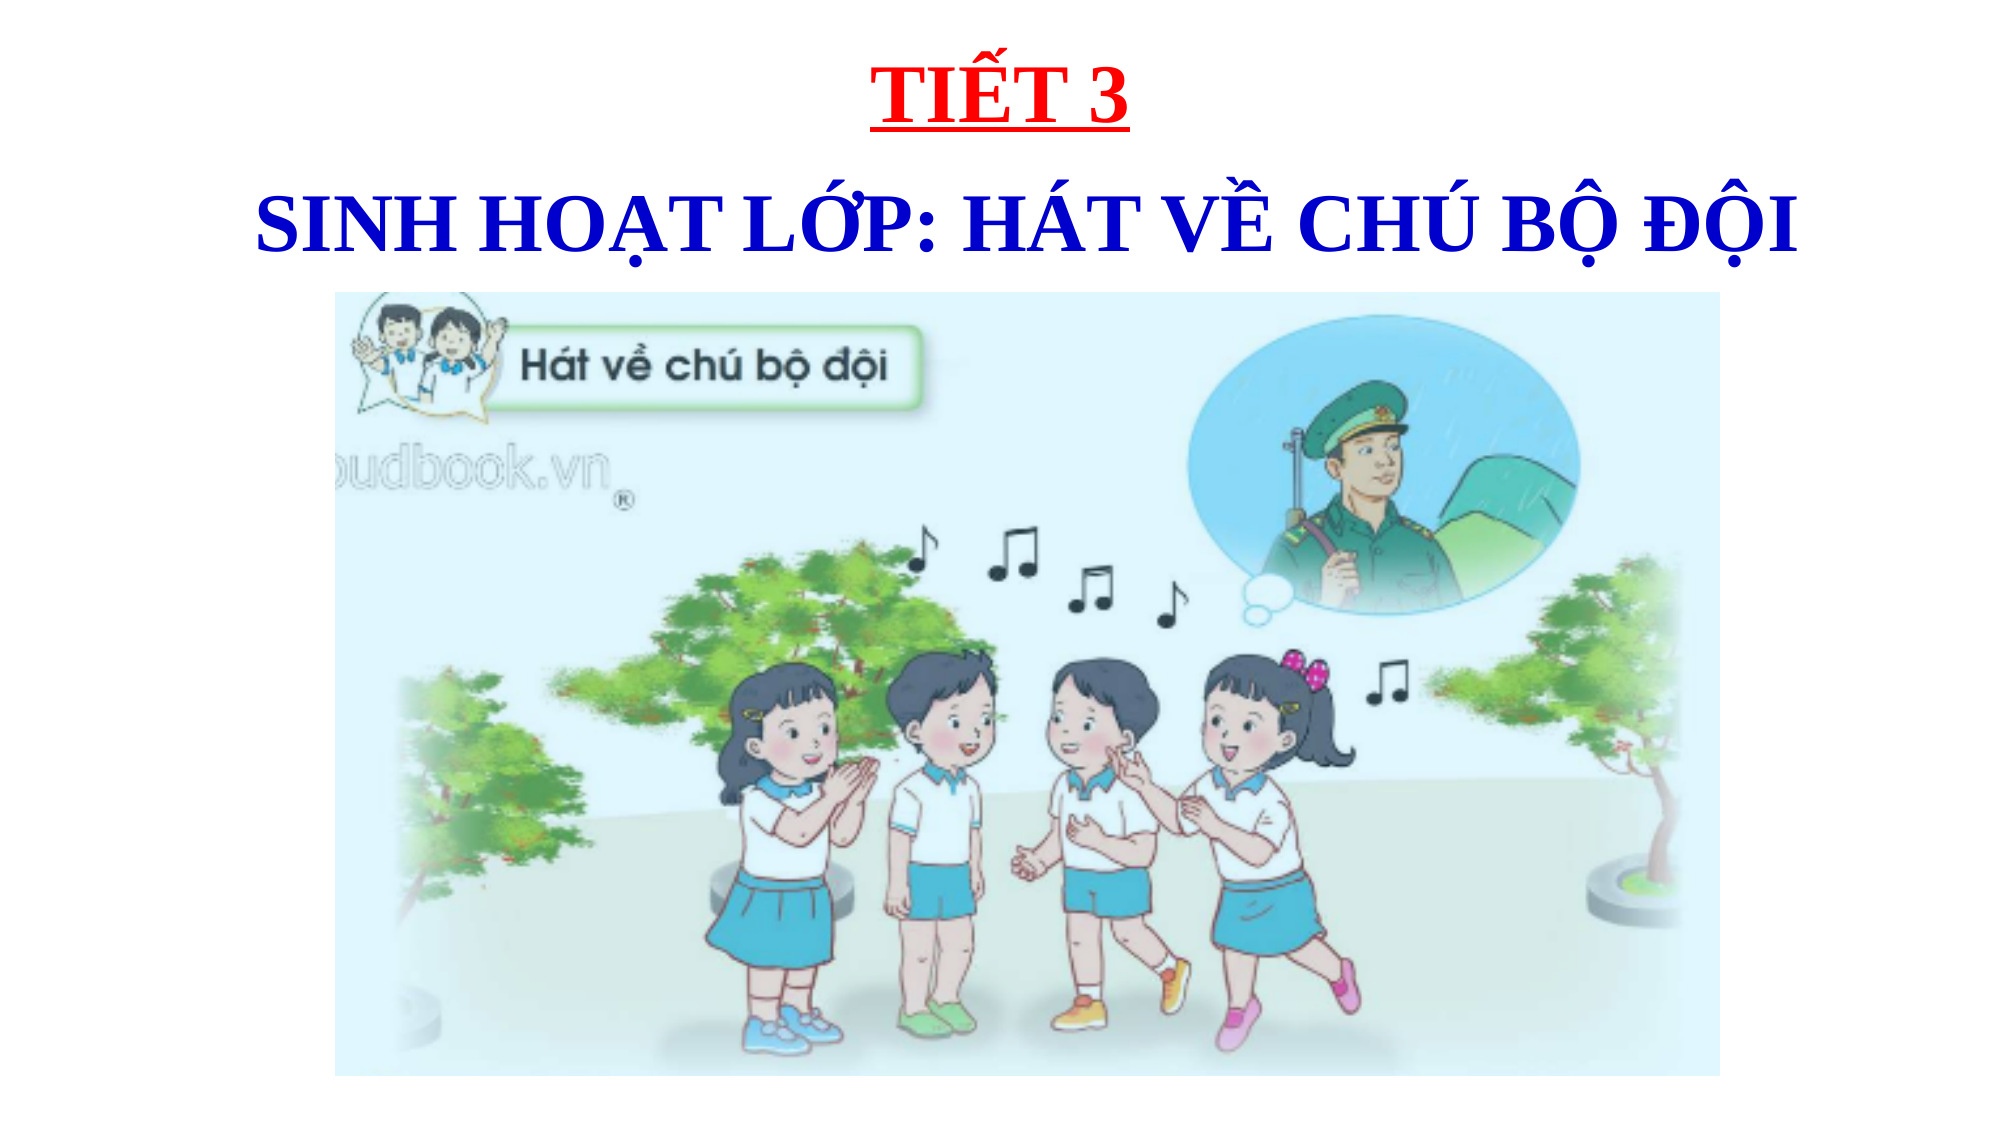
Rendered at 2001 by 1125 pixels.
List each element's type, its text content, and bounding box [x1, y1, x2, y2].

text_box SINH HOẠT LỚP: HÁT VỀ CHÚ BỘ ĐỘI [40, 172, 2000, 538]
text_box TIẾT 3 [855, 32, 1200, 147]
picture [335, 292, 1720, 1076]
